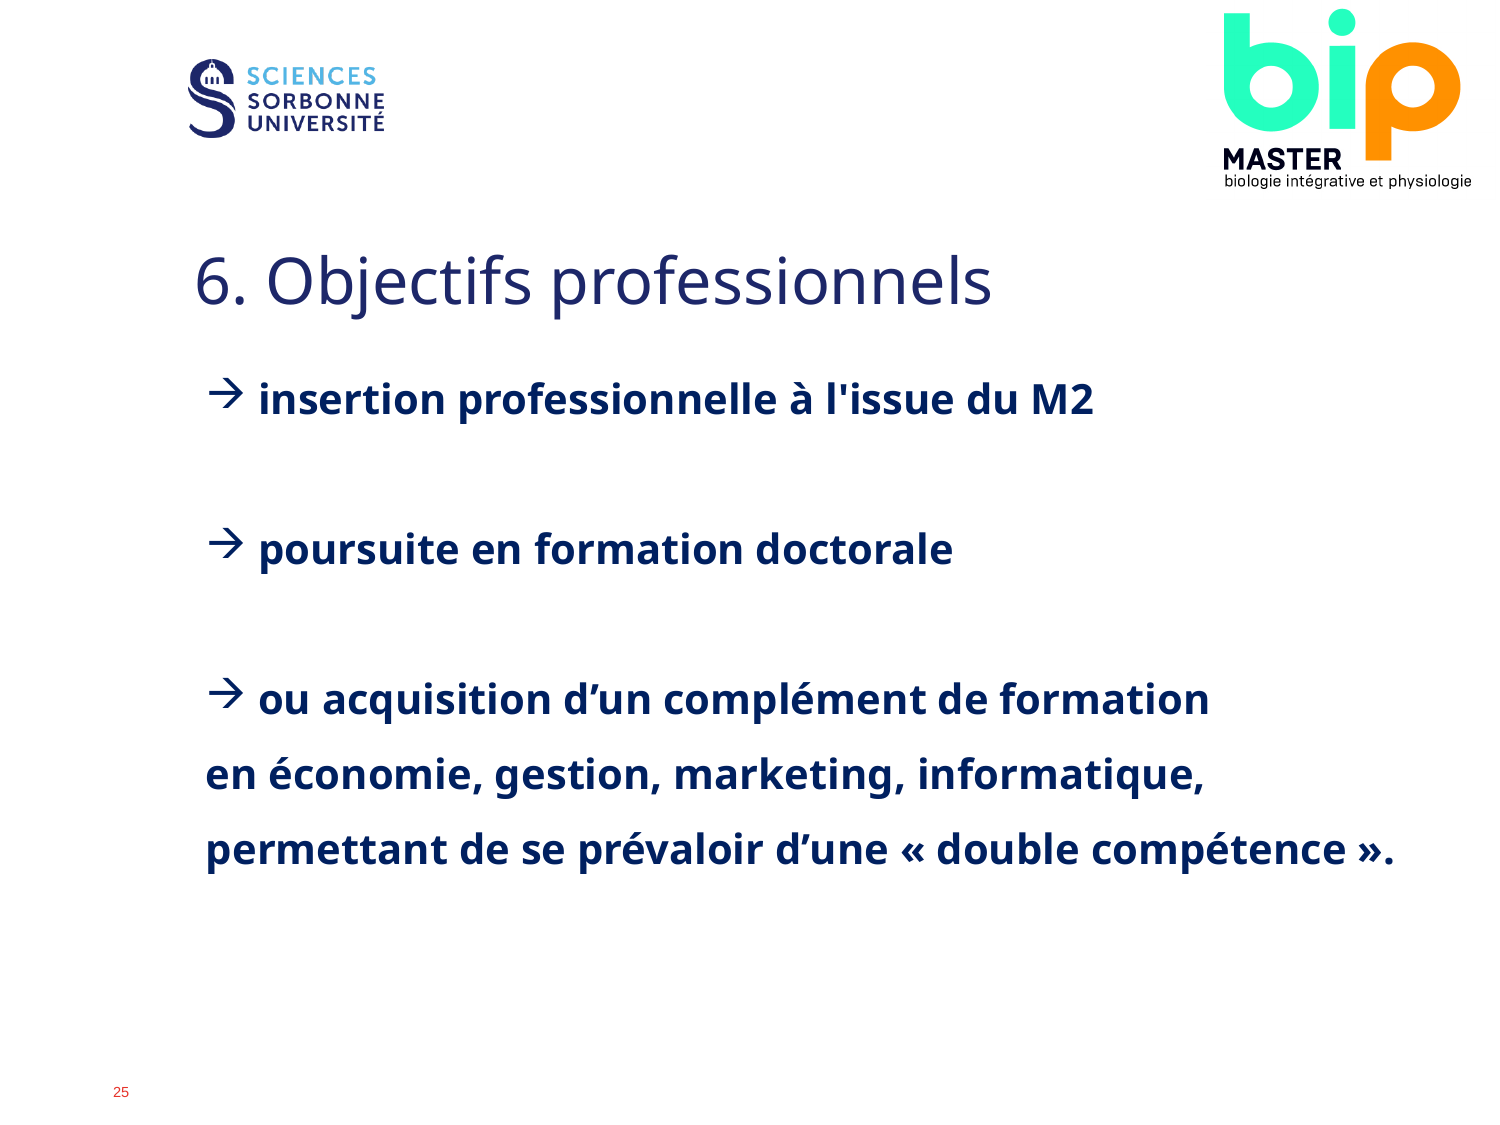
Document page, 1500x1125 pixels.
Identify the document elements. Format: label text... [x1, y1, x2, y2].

picture [188, 59, 384, 138]
picture [1206, 0, 1497, 201]
title 6. Objectifs professionnels [188, 208, 1459, 396]
text_box insertion professionnelle à l'issue du M2 poursuite en formation doctorale ou acquisition d’un complément de formation en économie, gestion, marketing, informatique, permettant de se prévaloir d’une « double compétence ». [190, 290, 1500, 956]
